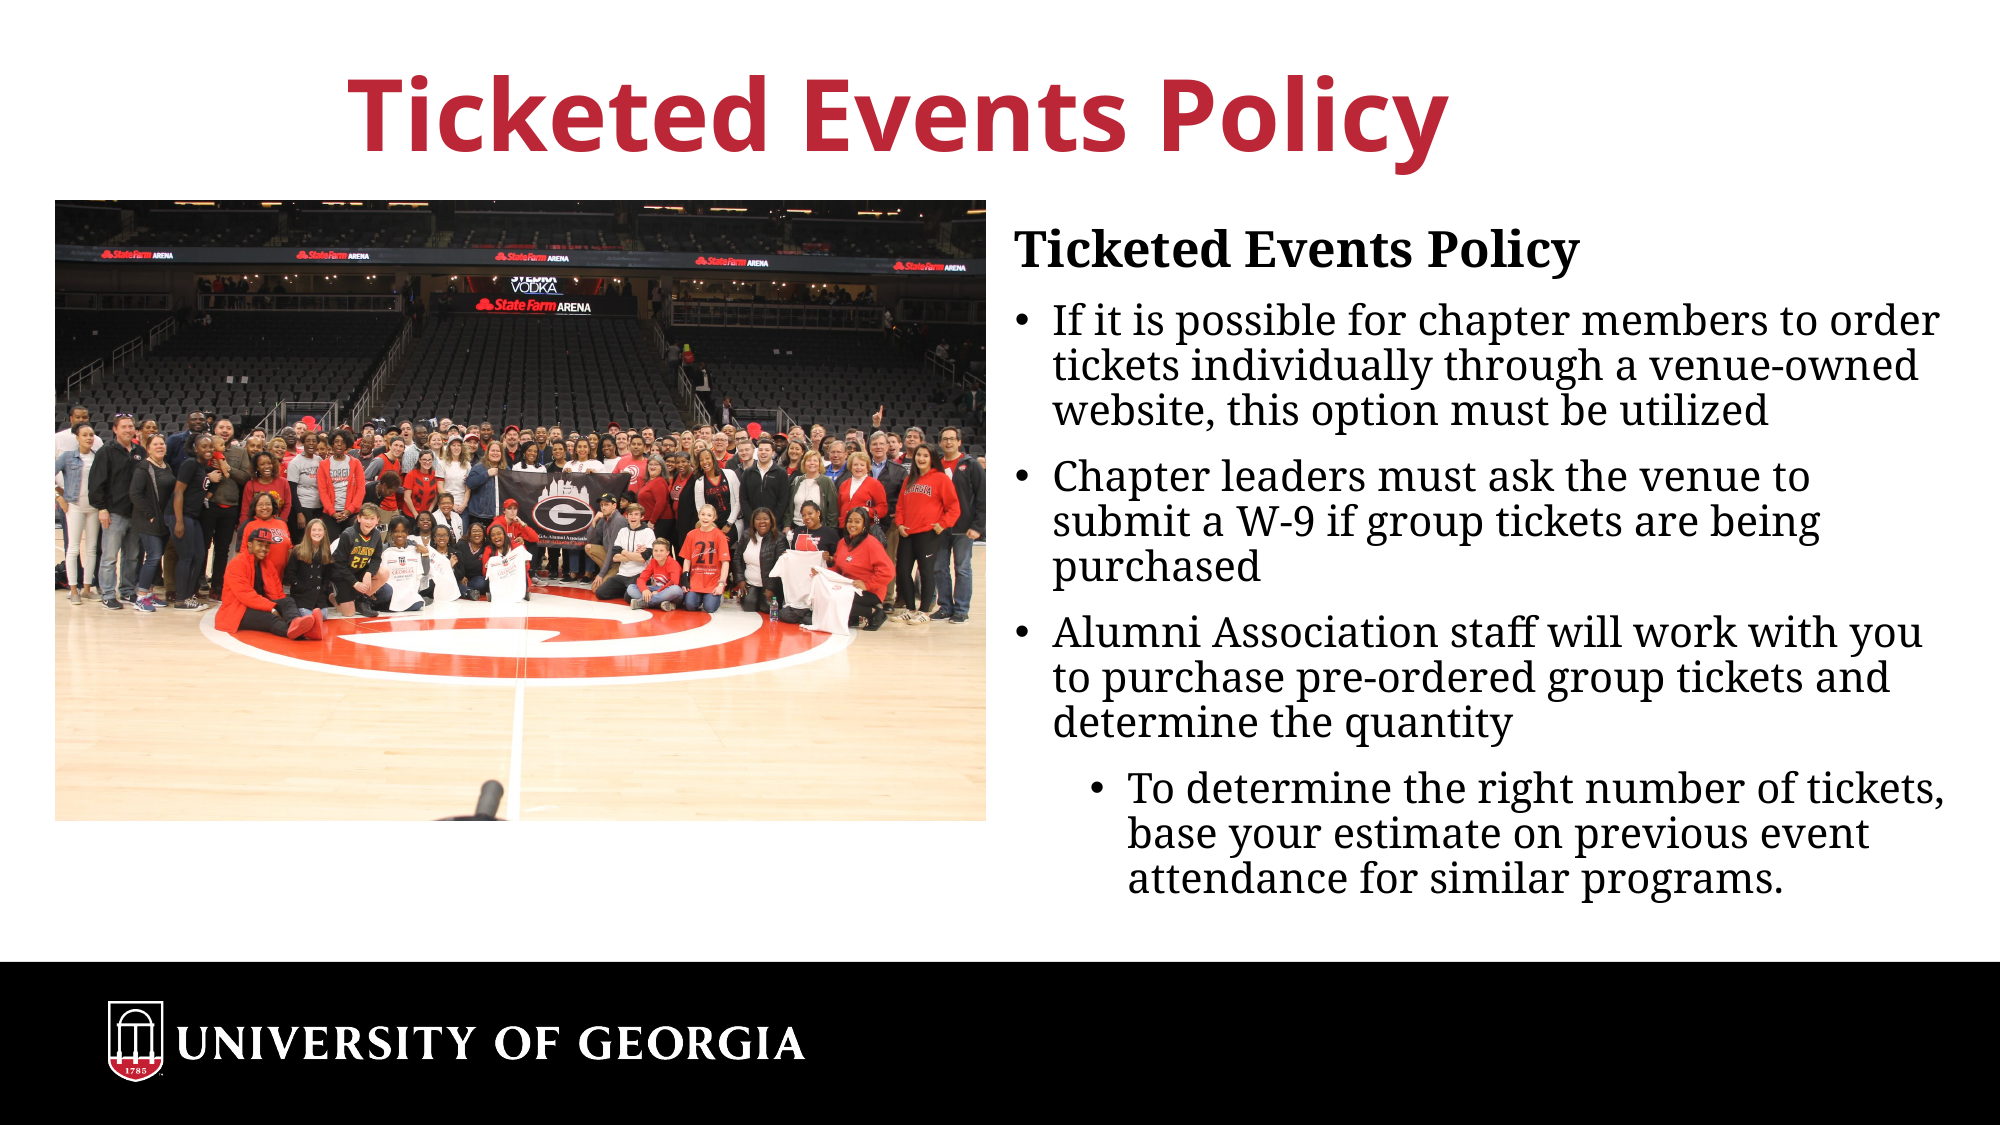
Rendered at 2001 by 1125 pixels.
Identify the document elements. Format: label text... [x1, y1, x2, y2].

text_box [0, 961, 2000, 1125]
text_box Ticketed Events Policy If it is possible for chapter members to order tickets individually through a venue-owned website, this option must be utilized Chapter leaders must ask the venue to submit a W-9 if group tickets are being purchased Alumni Association staff will work with you to purchase pre-ordered group tickets and determine the quantity To determine the right number of tickets, base your estimate on previous event attendance for similar programs. [999, 217, 1964, 804]
picture [108, 1001, 806, 1082]
picture [55, 200, 986, 821]
text_box Ticketed Events Policy [55, 40, 1742, 198]
